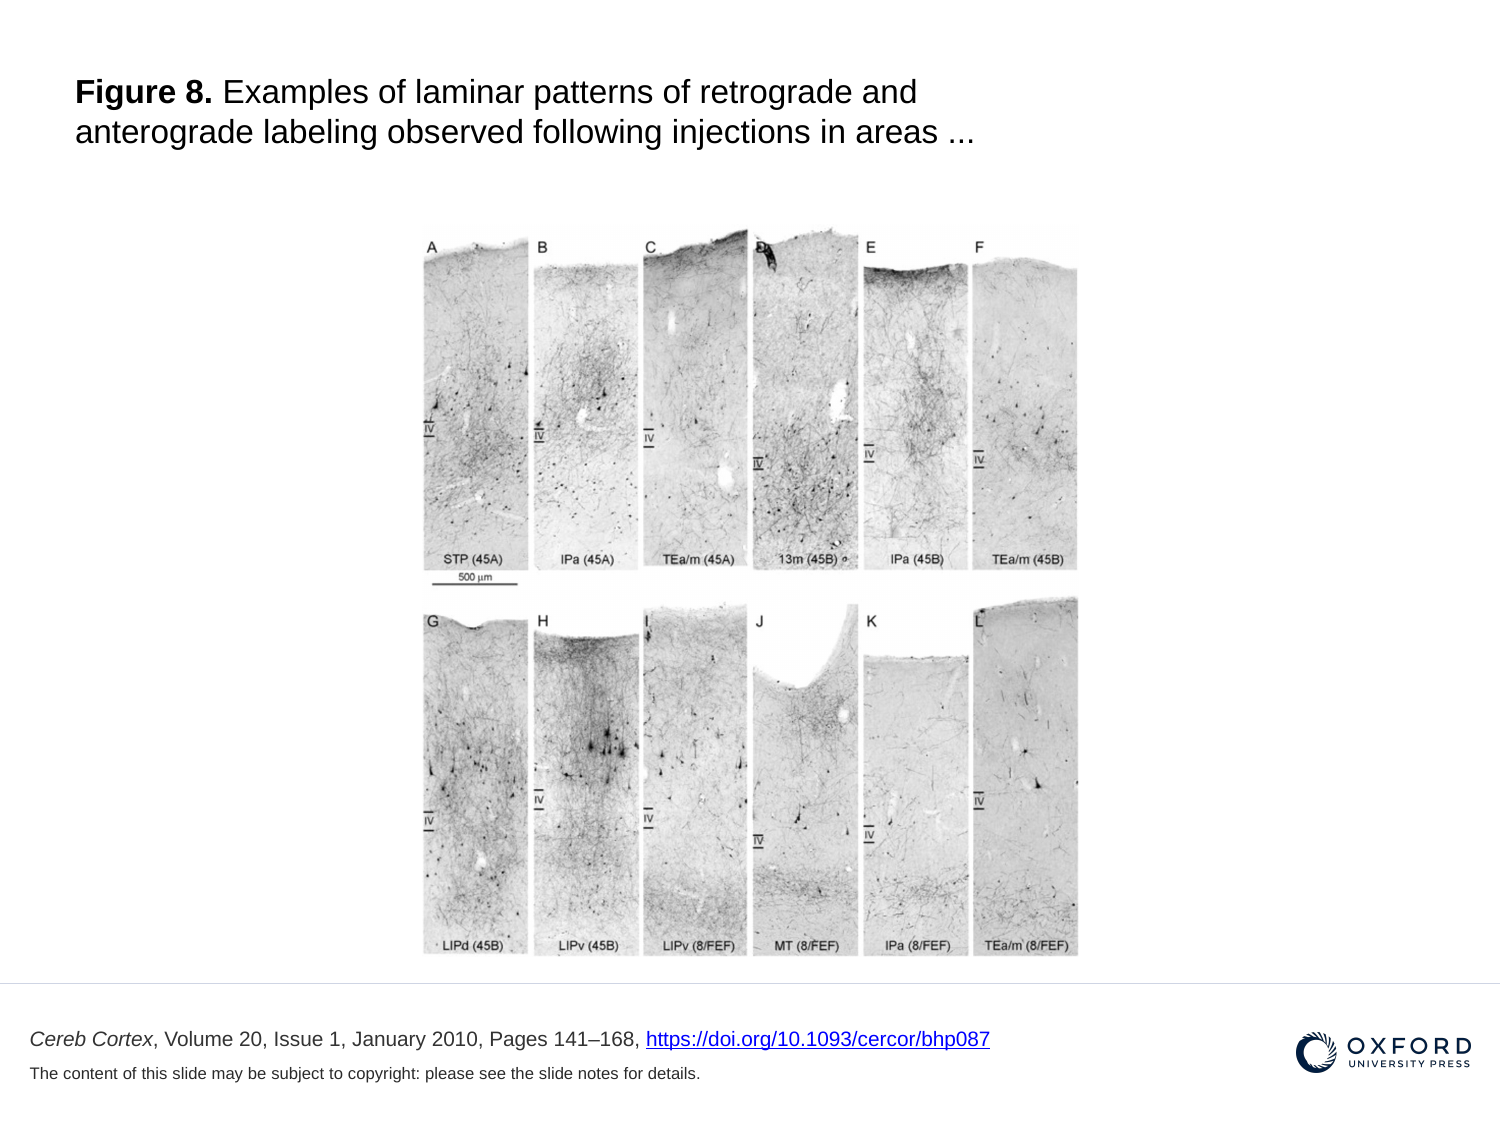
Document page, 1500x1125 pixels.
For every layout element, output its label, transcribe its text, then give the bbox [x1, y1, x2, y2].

picture [422, 224, 1079, 957]
title Figure 8. Examples of laminar patterns of retrograde and anterograde labeling observed following injections in areas ... [75, 69, 1078, 171]
picture [1296, 1032, 1471, 1073]
footer Cereb Cortex, Volume 20, Issue 1, January 2010, Pages 141–168, https://doi.org/10.1093/cercor/bhp087 The content of this slide may be subject to copyright: please see the slide notes for details. [0, 983, 1260, 1125]
